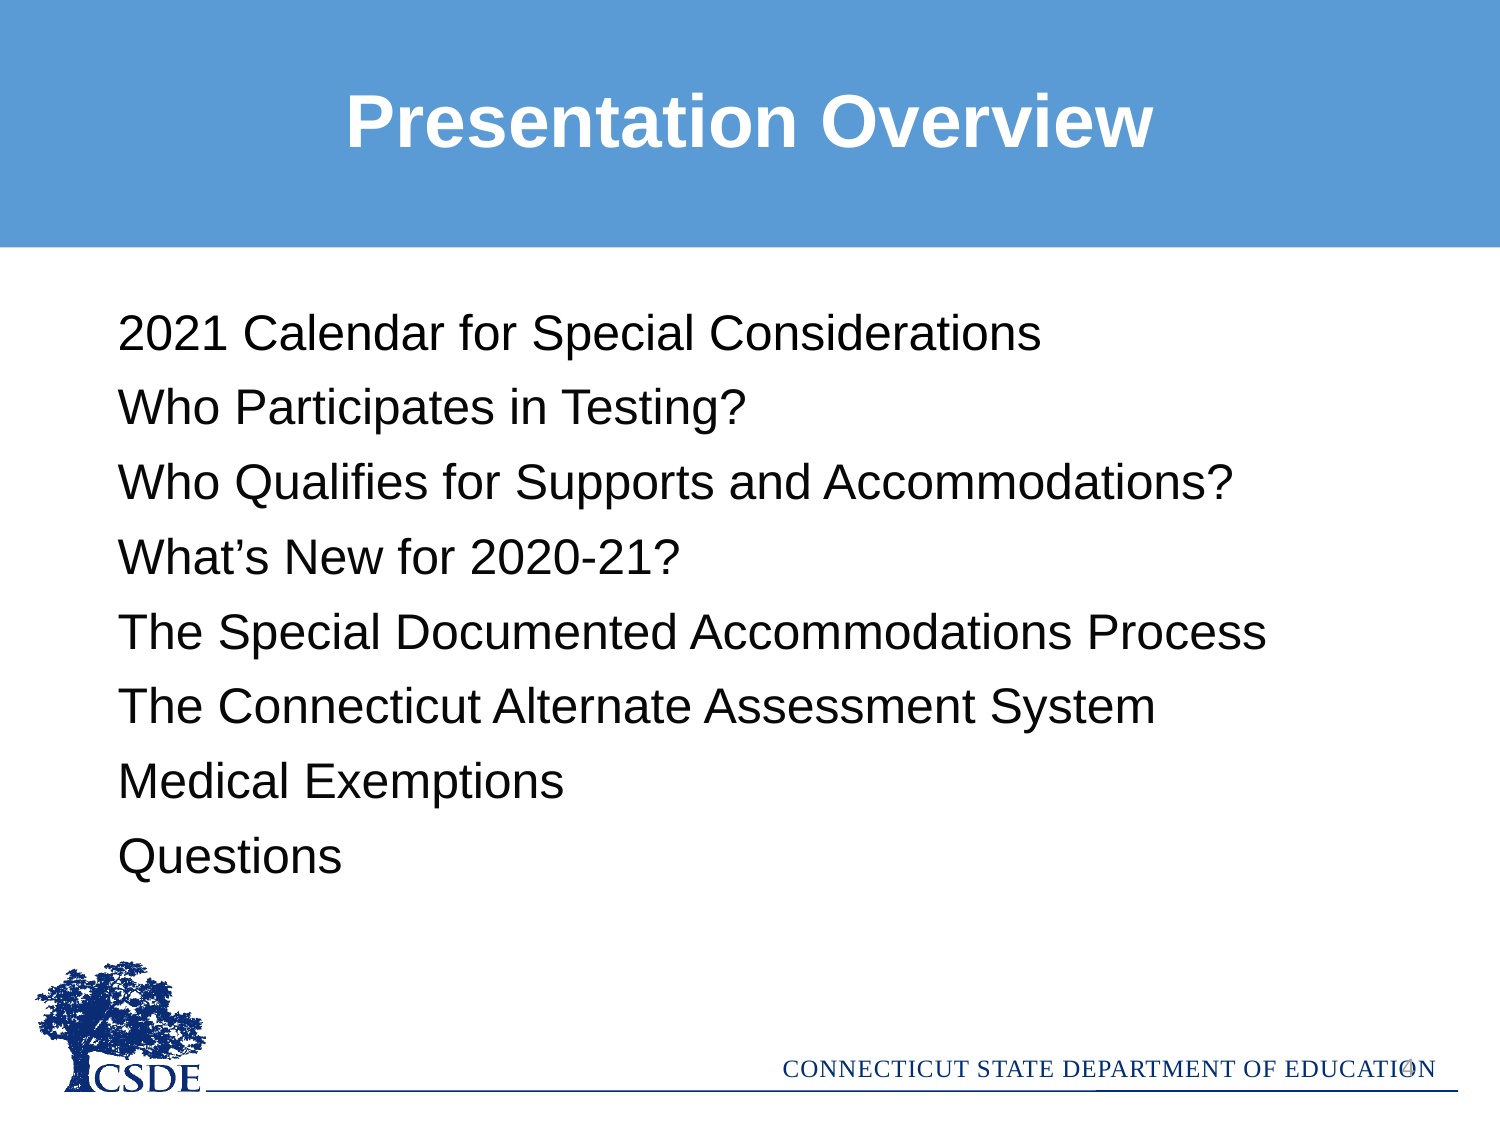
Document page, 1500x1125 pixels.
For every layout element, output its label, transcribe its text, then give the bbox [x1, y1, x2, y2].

title Presentation Overview [0, 0, 1500, 248]
picture [35, 961, 206, 1092]
list 2021 Calendar for Special Considerations Who Participates in Testing? Who Qualifies for Supports and Accommodations? What’s New for 2020-21? The Special Documented Accommodations Process The Connecticut Alternate Assessment System Medical Exemptions Questions [102, 299, 1398, 945]
